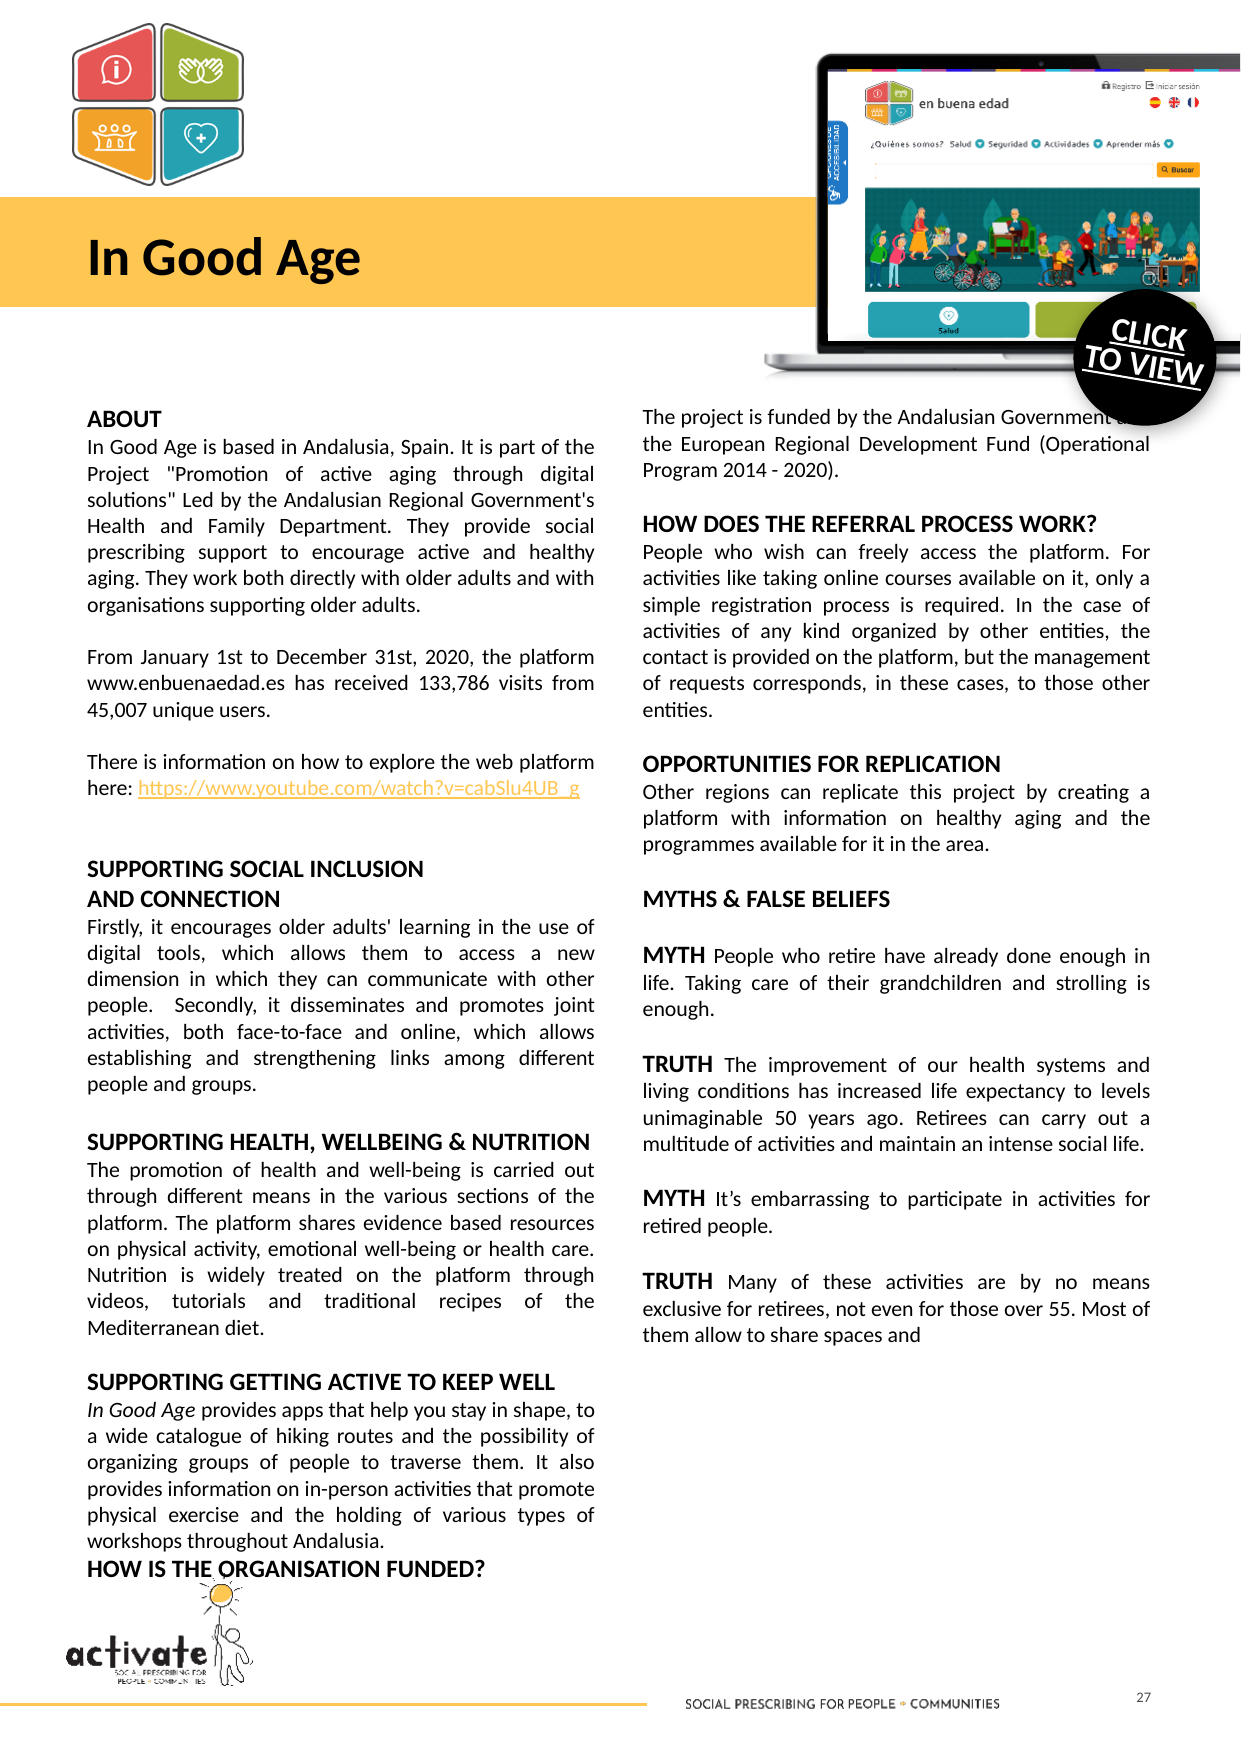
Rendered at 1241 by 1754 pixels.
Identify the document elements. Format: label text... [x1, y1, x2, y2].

picture [738, 38, 1241, 402]
picture [64, 1570, 255, 1688]
slide_number 27 [1003, 1677, 1166, 1717]
list ABOUT In Good Age is based in Andalusia, Spain. It is part of the Project "Promotion of active aging through digital solutions" Led by the Andalusian Regional Government's Health and Family Department. They provide social prescribing support to encourage active and healthy aging. They work both directly with older adults and with organisations supporting older adults. From January 1st to December 31st, 2020, the platform www.enbuenaedad.es has received 133,786 visits from 45,007 unique users. There is information on how to explore the web platform here: https://www.youtube.com/watch?v=cabSlu4UB_g SUPPORTING SOCIAL INCLUSION AND CONNECTION Firstly, it encourages older adults' learning in the use of digital tools, which allows them to access a new dimension in which they can communicate with other people. Secondly, it disseminates and promotes joint activities, both face-to-face and online, which allows establishing and strengthening links among different people and groups. SUPPORTING HEALTH, WELLBEING & NUTRITION The promotion of health and well-being is carried out through different means in the various sections of the platform. The platform shares evidence based resources on physical activity, emotional well-being or health care. Nutrition is widely treated on the platform through videos, tutorials and traditional recipes of the Mediterranean diet. SUPPORTING GETTING ACTIVE TO KEEP WELL In Good Age provides apps that help you stay in shape, to a wide catalogue of hiking routes and the possibility of organizing groups of people to traverse them. It also provides information on in-person activities that promote physical exercise and the holding of various types of workshops throughout Andalusia. HOW IS THE ORGANISATION FUNDED? The project is funded by the Andalusian Government and the European Regional Development Fund (Operational Program 2014 - 2020). HOW DOES THE REFERRAL PROCESS WORK? People who wish can freely access the platform. For activities like taking online courses available on it, only a simple registration process is required. In the case of activities of any kind organized by other entities, the contact is provided on the platform, but the management of requests corresponds, in these cases, to those other entities. OPPORTUNITIES FOR REPLICATION Other regions can replicate this project by creating a platform with information on healthy aging and the programmes available for it in the area. MYTHS & FALSE BELIEFS MYTH People who retire have already done enough in life. Taking care of their grandchildren and strolling is enough. TRUTH The improvement of our health systems and living conditions has increased life expectancy to levels unimaginable 50 years ago. Retirees can carry out a multitude of activities and maintain an intense social life. MYTH It’s embarrassing to participate in activities for retired people. TRUTH Many of these activities are by no means exclusive for retirees, not even for those over 55. Most of them allow to share spaces and [72, 395, 1166, 1592]
picture [72, 23, 244, 186]
picture [679, 1695, 1003, 1714]
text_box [1067, 289, 1223, 426]
list In Good Age [72, 213, 828, 291]
